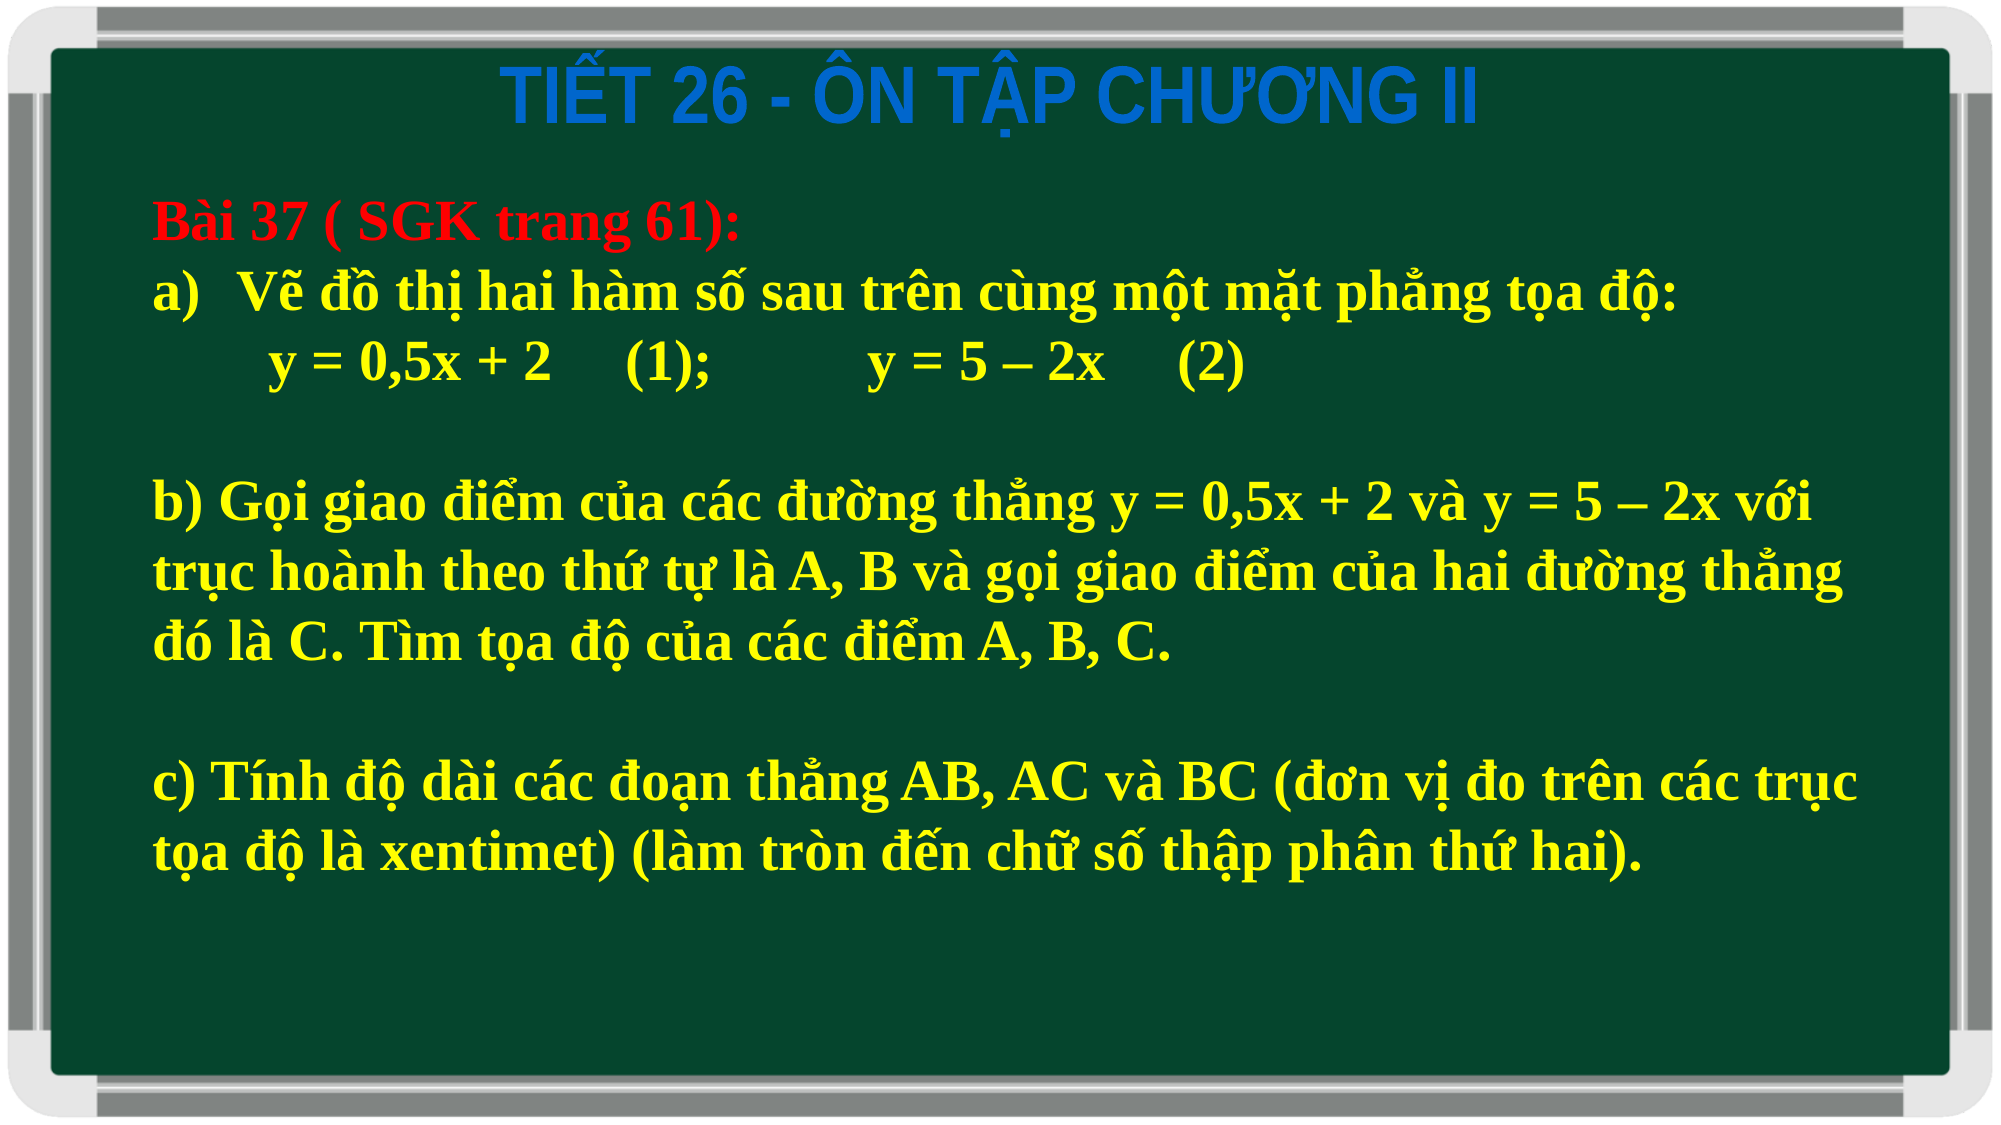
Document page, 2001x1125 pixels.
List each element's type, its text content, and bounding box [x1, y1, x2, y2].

text_box Bài 37 ( SGK trang 61): Vẽ đồ thị hai hàm số sau trên cùng một mặt phẳng tọa độ: y = 0,5x + 2 (1); y = 5 – 2x (2) b) Gọi giao điểm của các đường thẳng y = 0,5x + 2 và y = 5 – 2x với trục hoành theo thứ tự là A, B và gọi giao điểm của hai đường thẳng đó là C. Tìm tọa độ của các điểm A, B, C. c) Tính độ dài các đoạn thẳng AB, AC và BC (đơn vị đo trên các trục tọa độ là xentimet) (làm tròn đến chữ số thập phân thứ hai). [137, 174, 1925, 890]
picture [0, 0, 2001, 1125]
